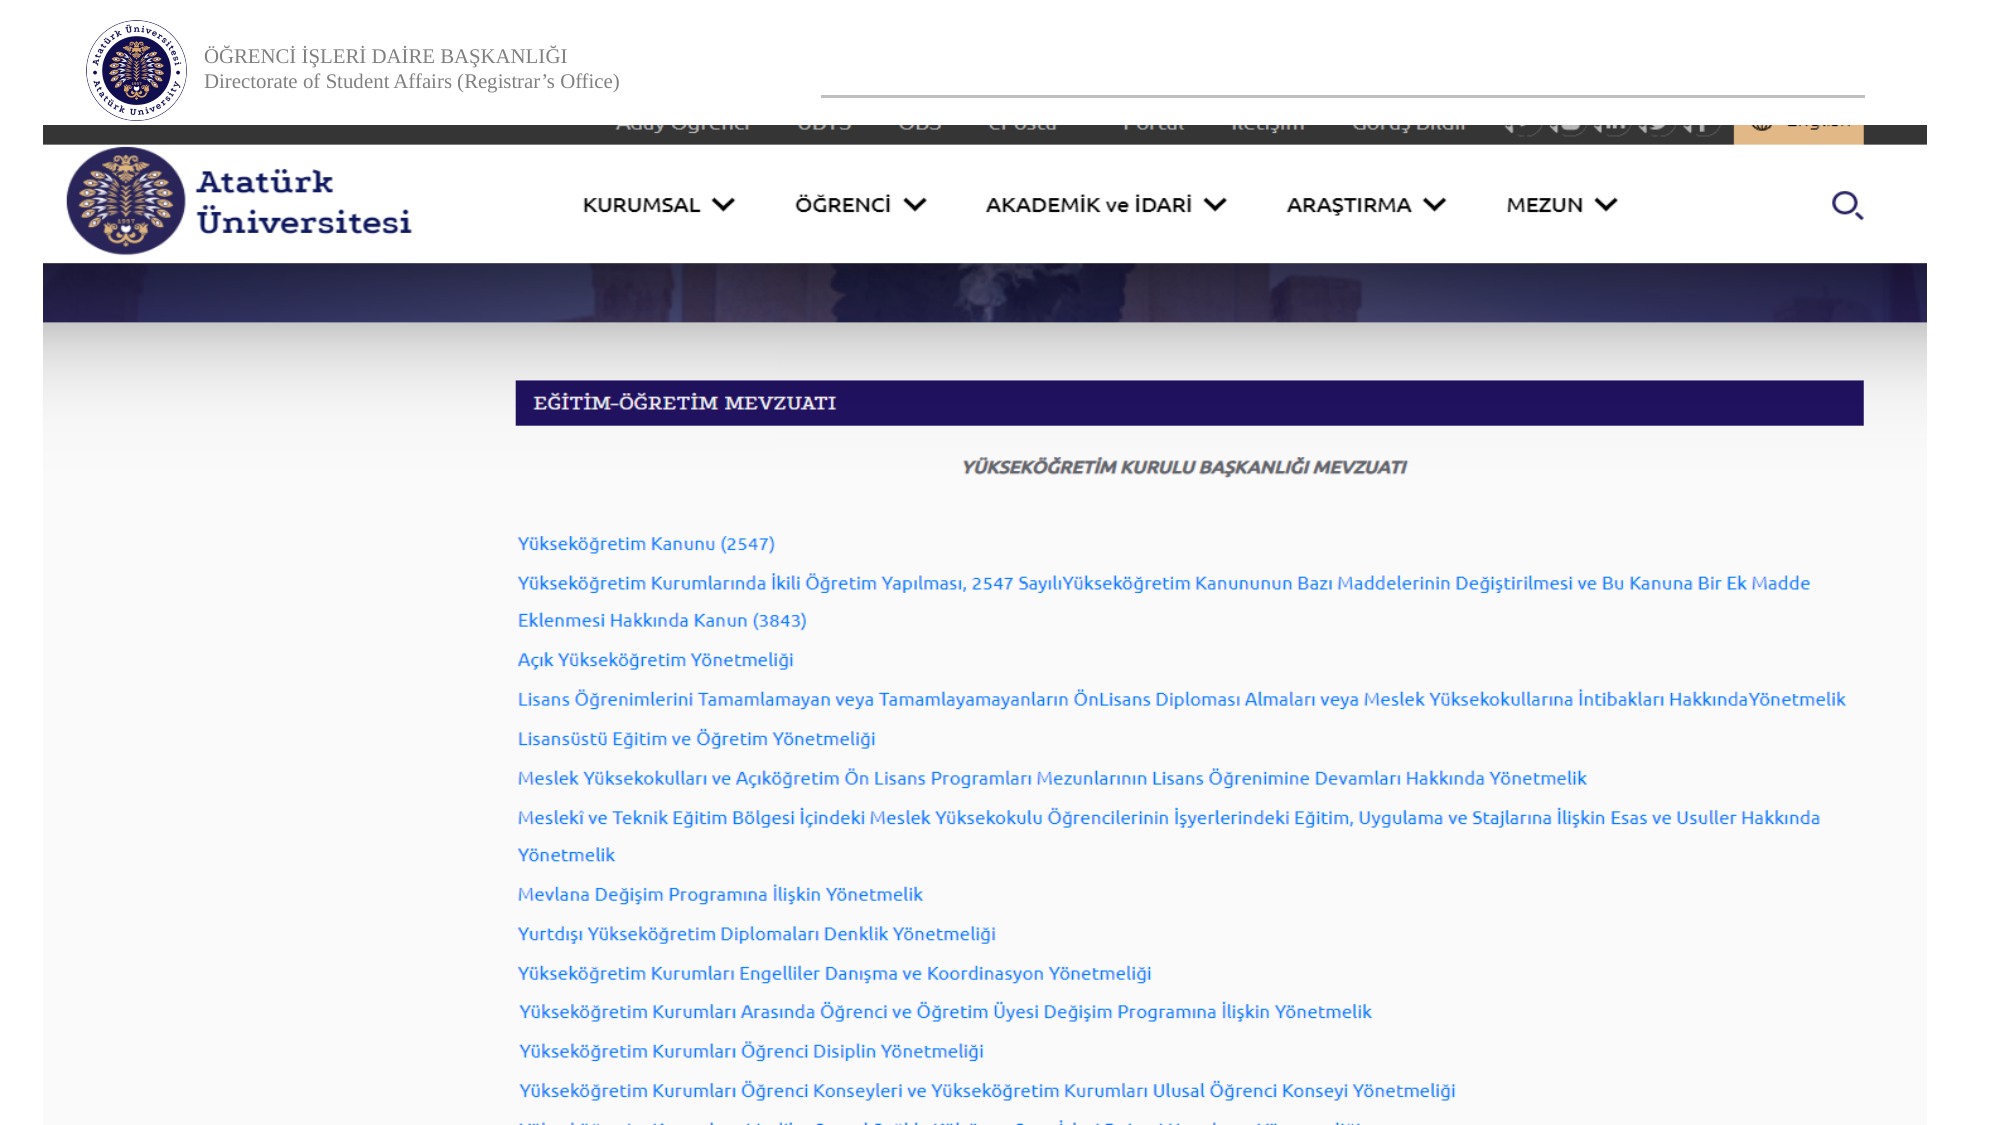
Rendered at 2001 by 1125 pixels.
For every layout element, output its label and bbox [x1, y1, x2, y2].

picture [86, 20, 187, 121]
picture [43, 125, 1927, 1125]
